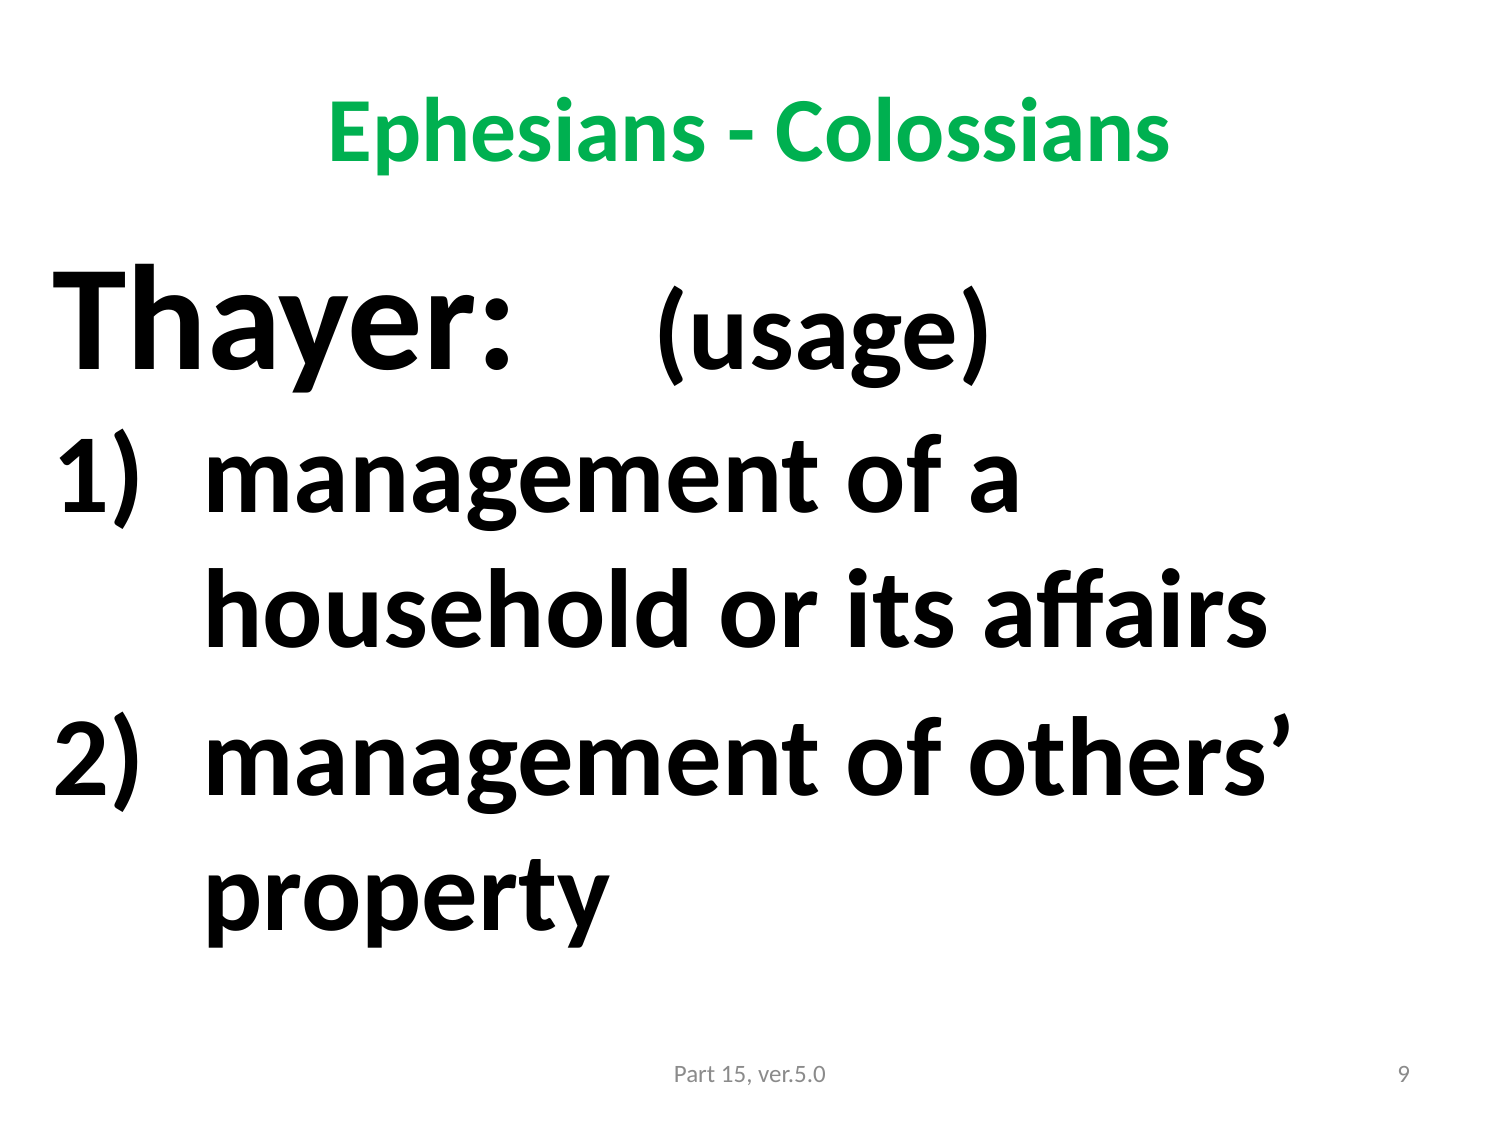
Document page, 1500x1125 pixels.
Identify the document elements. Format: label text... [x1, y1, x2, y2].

footer Part 15, ver.5.0 [512, 1042, 988, 1103]
subtitle Thayer: (usage) management of a household or its affairs management of others’ property [37, 212, 1463, 1088]
slide_number 9 [1074, 1042, 1425, 1103]
title Ephesians - Colossians [112, 62, 1388, 188]
